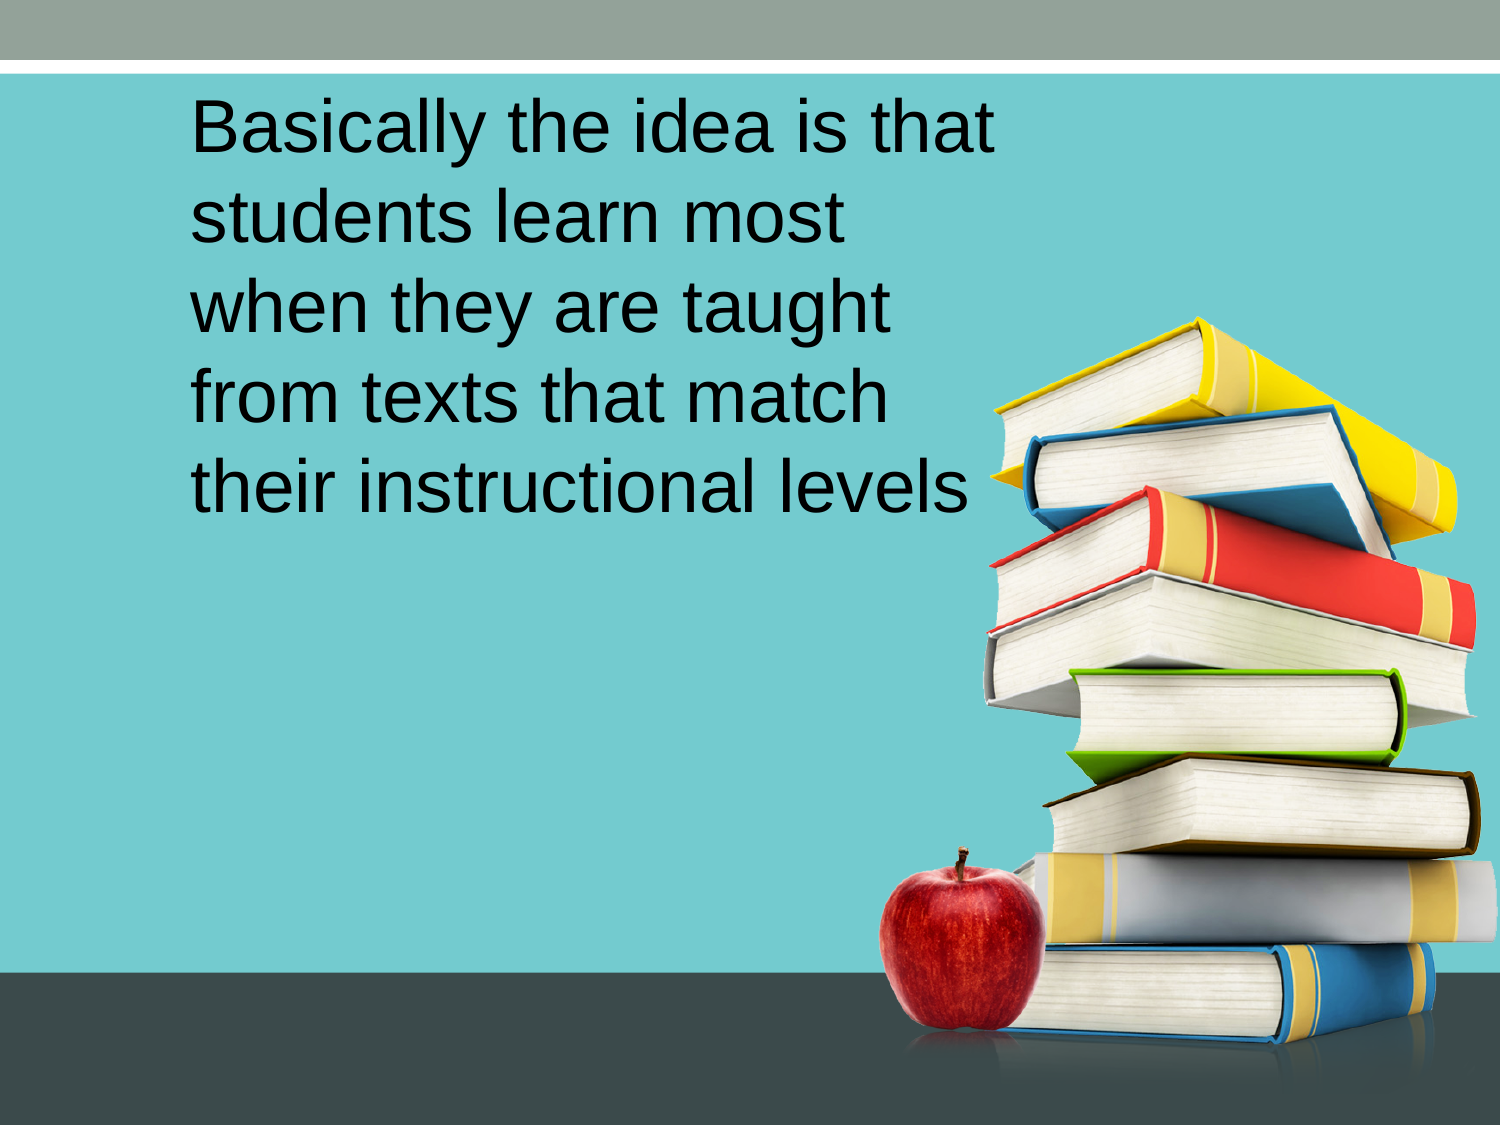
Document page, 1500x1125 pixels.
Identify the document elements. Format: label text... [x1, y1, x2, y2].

picture [878, 316, 1500, 1094]
list Basically the idea is that students learn most when they are taught from texts that match their instructional levels [175, 70, 1058, 657]
